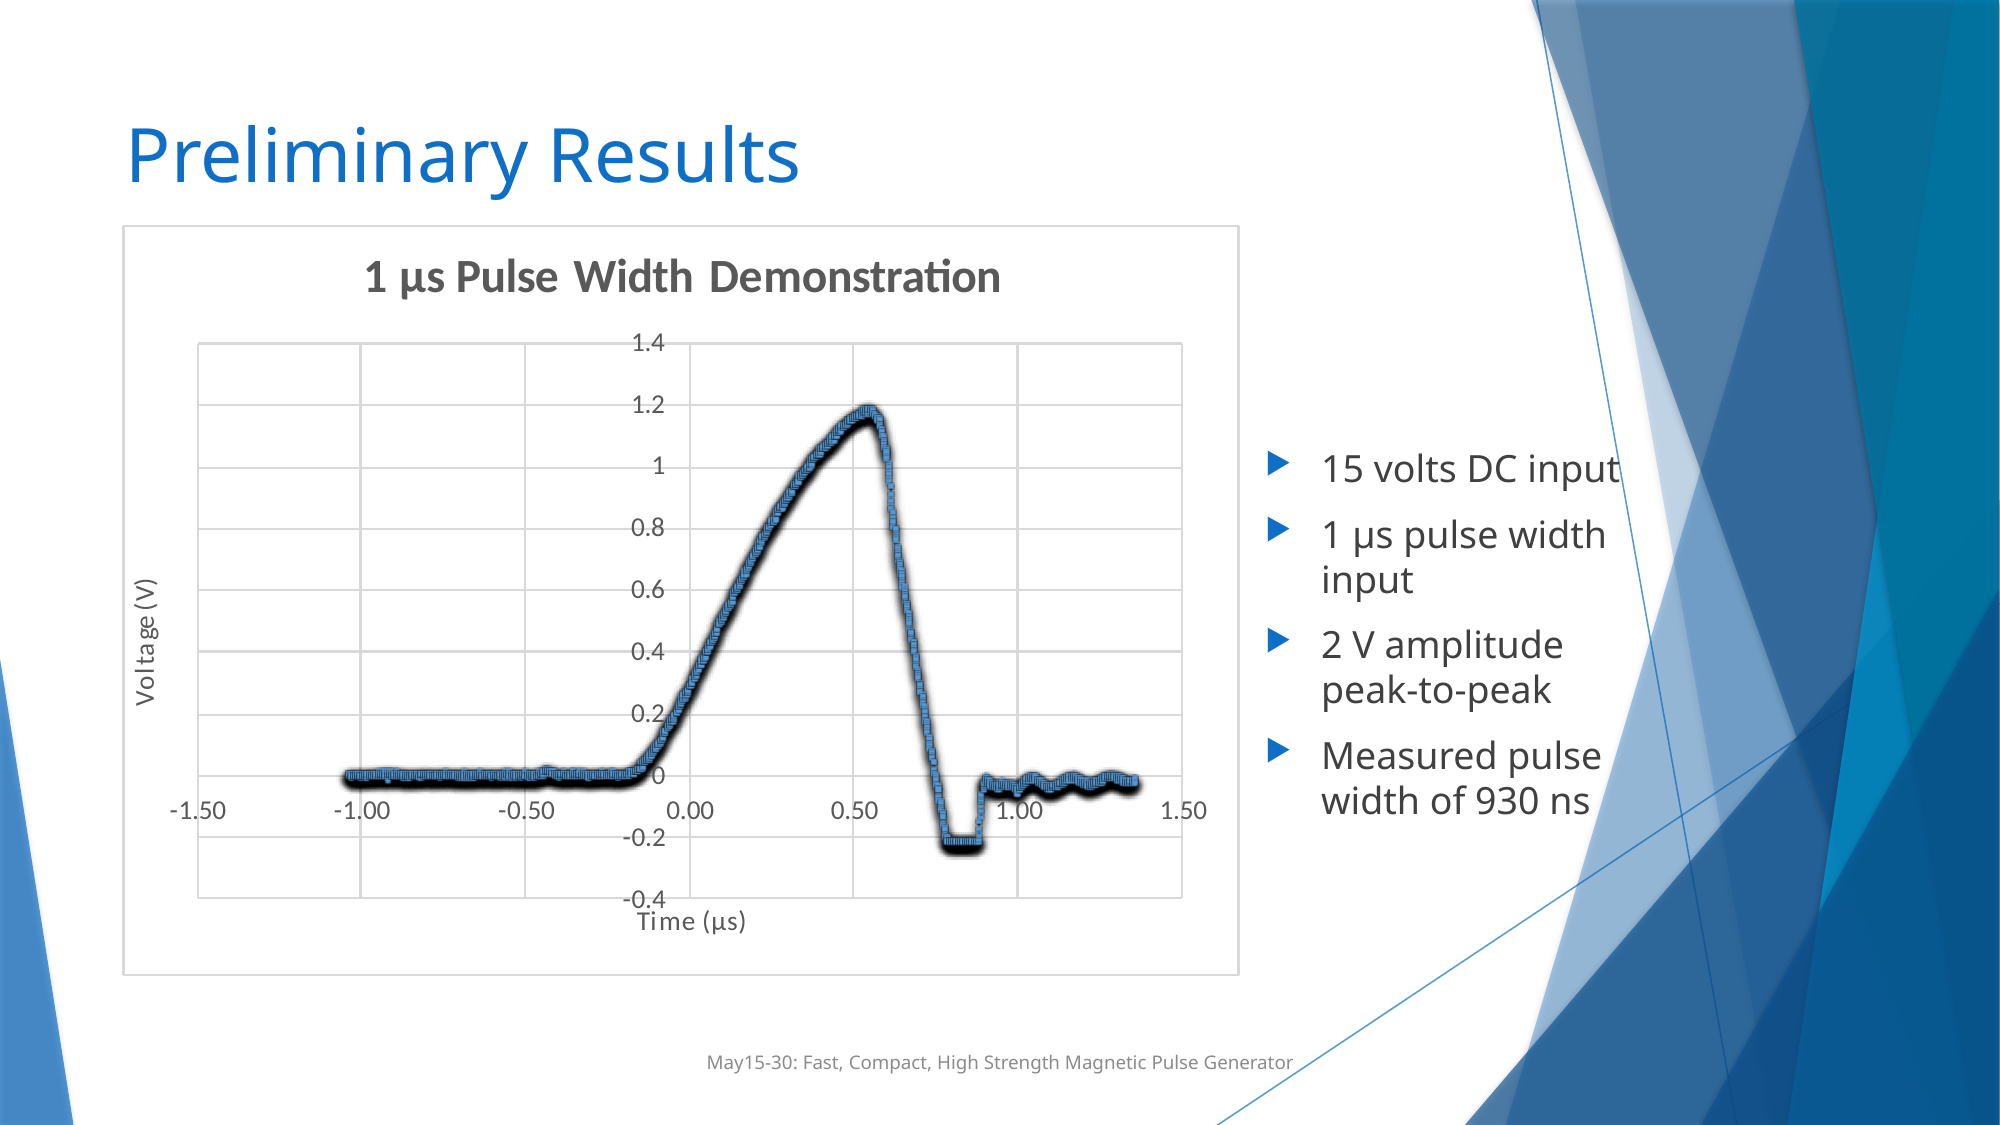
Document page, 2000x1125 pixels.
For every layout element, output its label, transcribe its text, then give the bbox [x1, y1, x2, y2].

text_box 15 volts DC input 1 µs pulse width input 2 V amplitude peak-to-peak Measured pulse width of 930 ns [1250, 437, 1651, 1074]
text_box Preliminary Results [111, 99, 1521, 317]
text_box May15-30: Fast, Compact, High Strength Magnetic Pulse Generator [691, 1043, 1308, 1081]
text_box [110, 212, 1250, 986]
